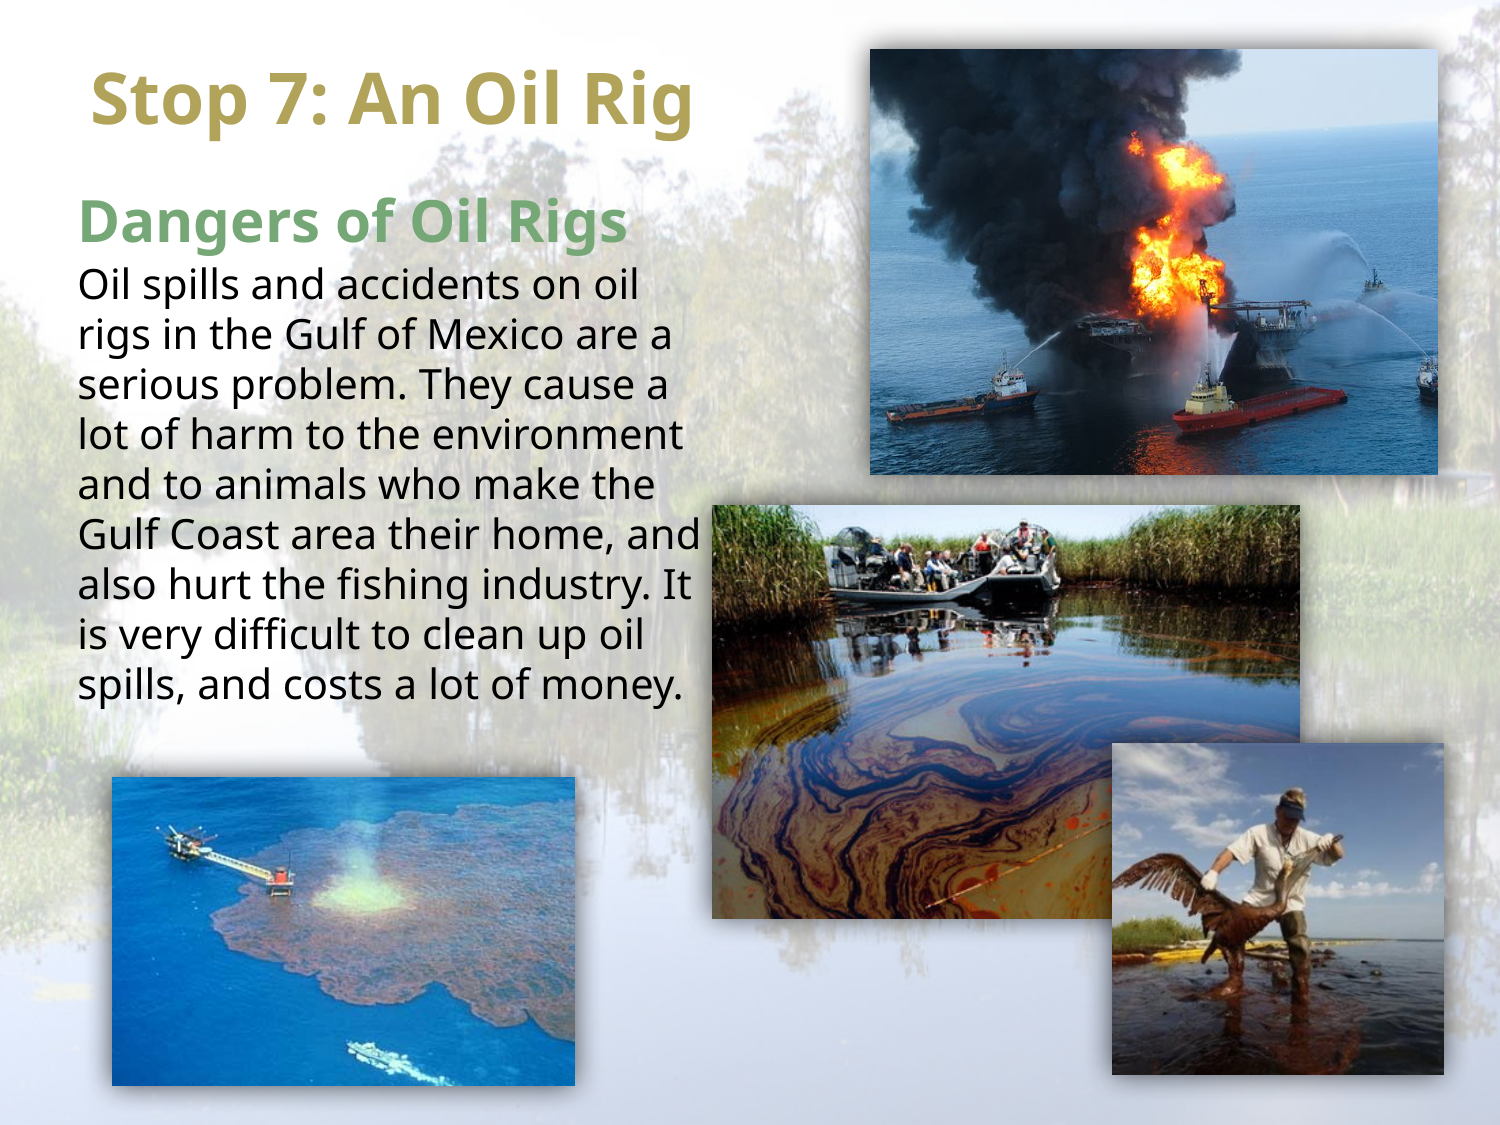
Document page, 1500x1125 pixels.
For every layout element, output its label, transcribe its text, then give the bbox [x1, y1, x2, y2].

text_box Dangers of Oil Rigs [62, 125, 847, 313]
picture [712, 504, 1444, 1076]
picture [870, 49, 1438, 476]
picture [112, 777, 576, 1087]
title Stop 7: An Oil Rig [74, 44, 854, 125]
list Oil spills and accidents on oil rigs in the Gulf of Mexico are a serious problem. They cause a lot of harm to the environment and to animals who make the Gulf Coast area their home, and also hurt the fishing industry. It is very difficult to clean up oil spills, and costs a lot of money. [62, 249, 726, 1051]
